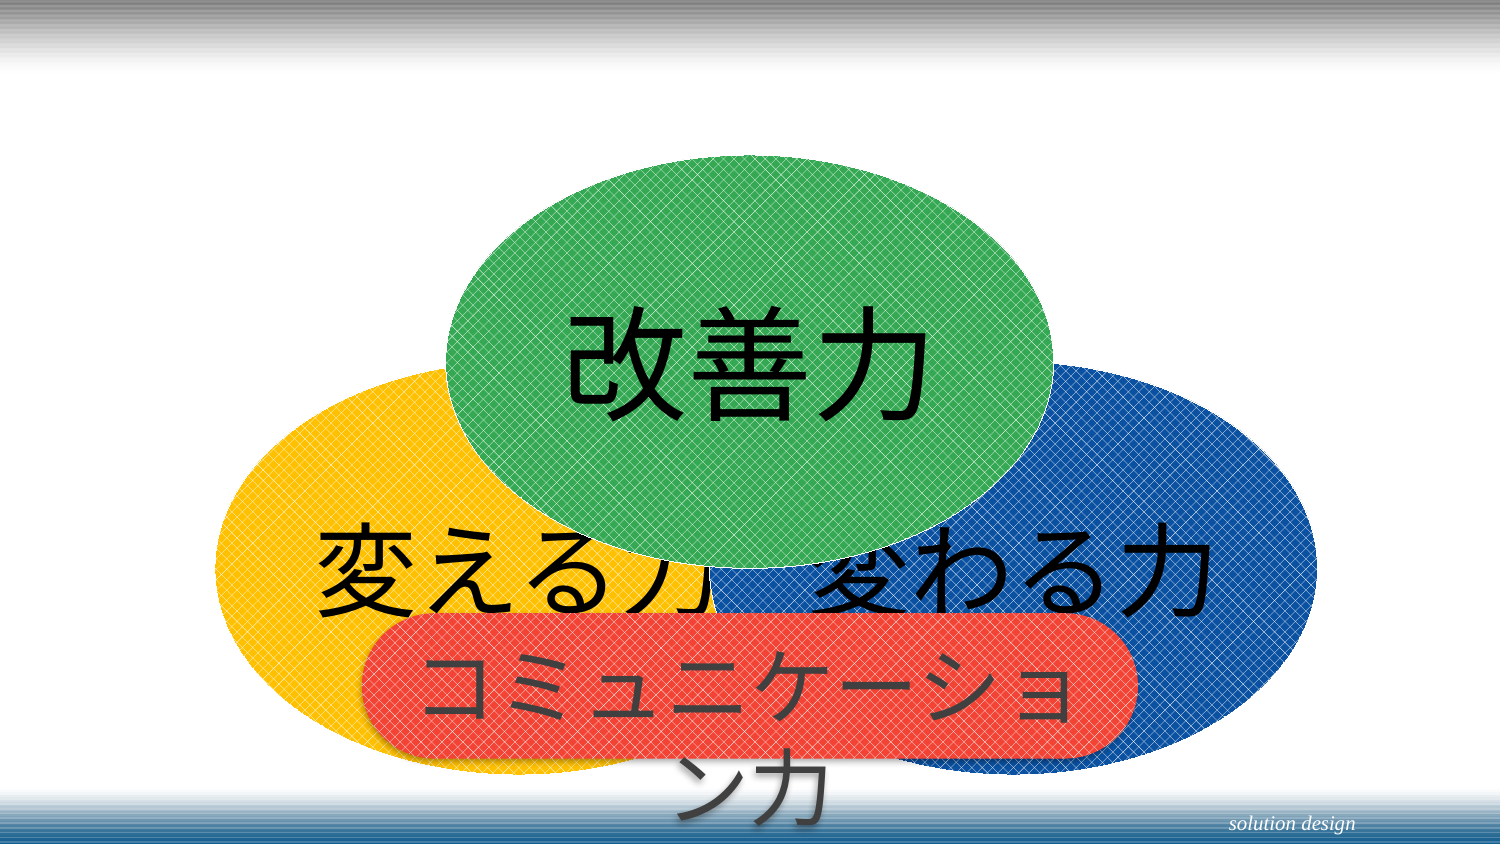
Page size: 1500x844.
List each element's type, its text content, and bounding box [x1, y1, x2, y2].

text_box 変える力 [214, 367, 715, 758]
picture [0, 783, 1500, 844]
text_box 変わる力 [709, 363, 1318, 776]
picture [0, 0, 1500, 79]
text_box 改善力 [445, 154, 1054, 569]
text_box 変える力 [440, 768, 598, 776]
text_box コミュニケーション力 [361, 613, 1138, 759]
